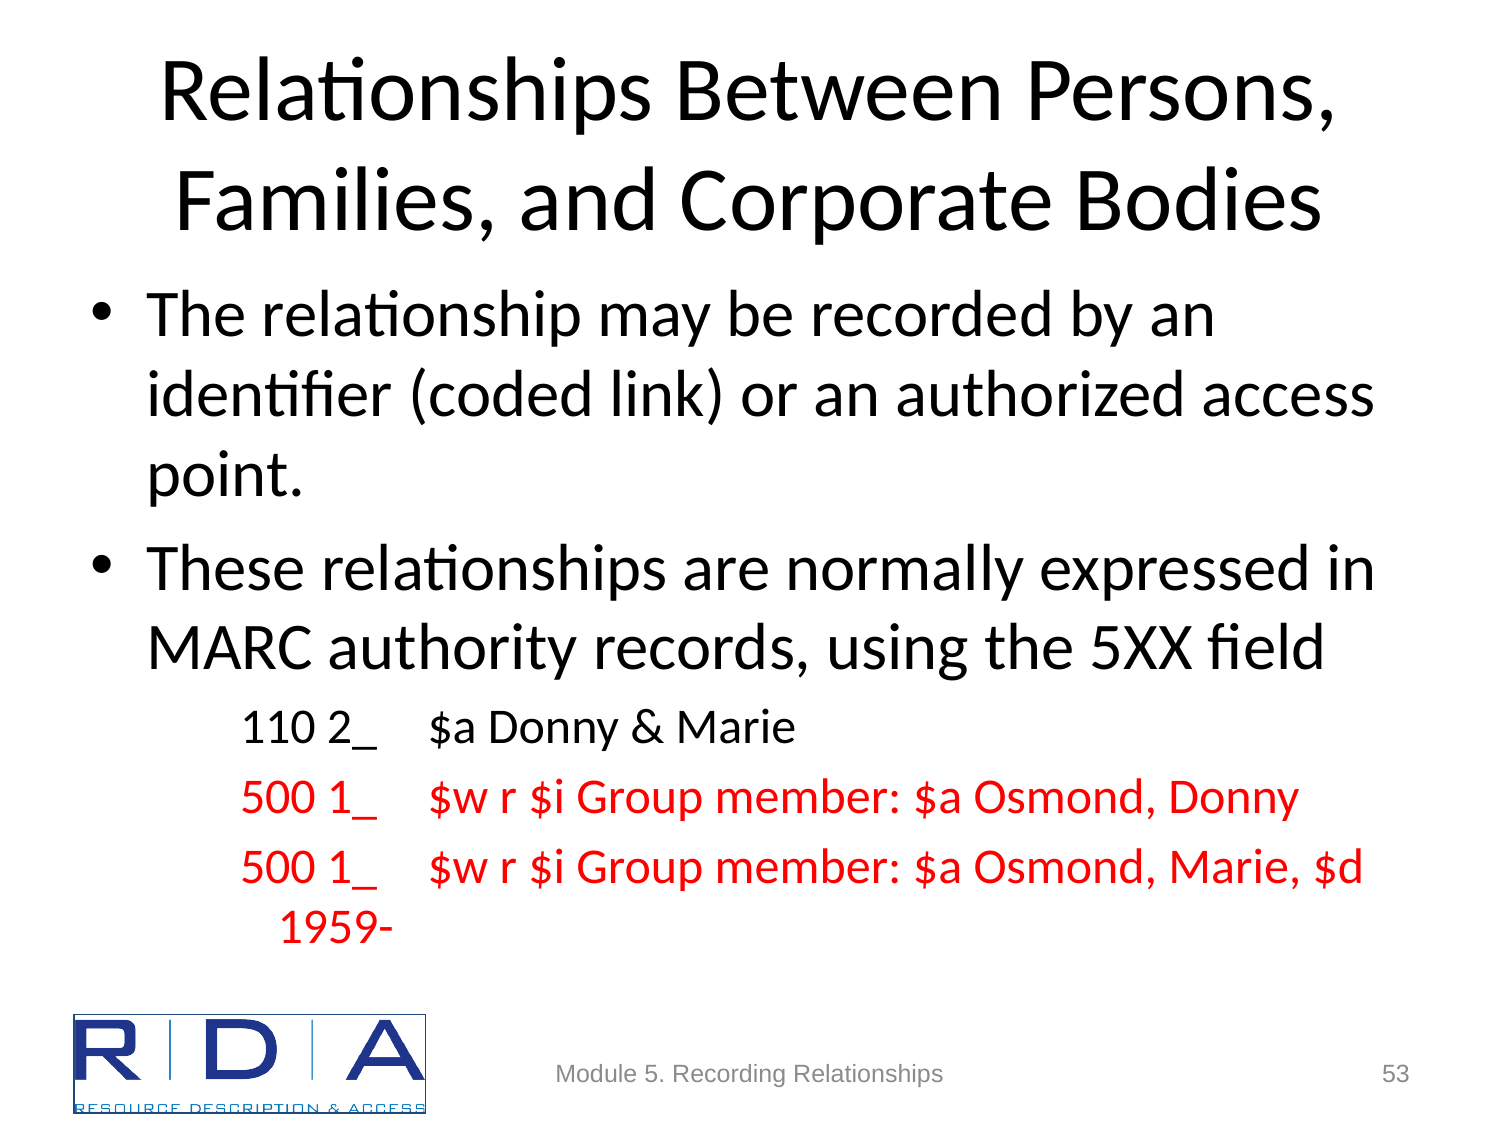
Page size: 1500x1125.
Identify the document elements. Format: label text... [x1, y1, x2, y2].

footer Module 5. Recording Relationships [512, 1042, 988, 1103]
list The relationship may be recorded by an identifier (coded link) or an authorized access point. These relationships are normally expressed in MARC authority records, using the 5XX field 110 2_ $a Donny & Marie 500 1_ $w r $i Group member: $a Osmond, Donny 500 1_ $w r $i Group member: $a Osmond, Marie, $d 1959- [75, 262, 1425, 1005]
slide_number 53 [1074, 1042, 1425, 1103]
title Relationships Between Persons, Families, and Corporate Bodies [75, 45, 1425, 233]
picture [75, 1015, 425, 1112]
